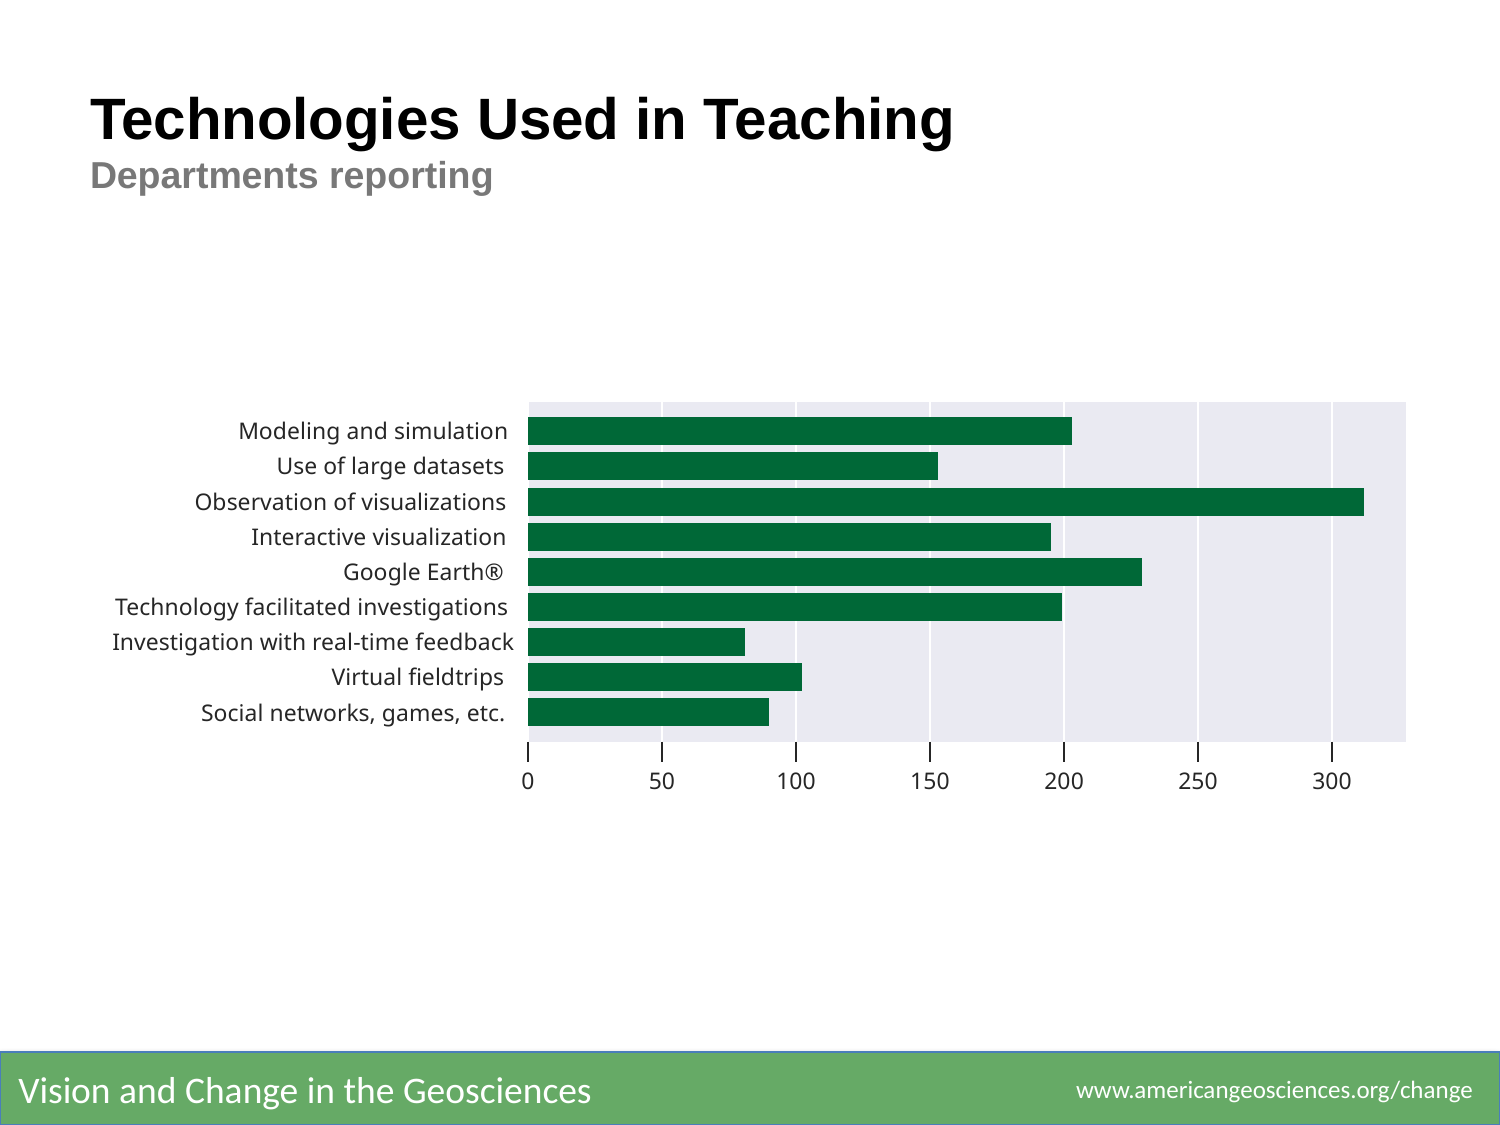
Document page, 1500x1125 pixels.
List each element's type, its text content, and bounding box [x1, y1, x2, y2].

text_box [94, 293, 1436, 844]
title Technologies Used in Teaching Departments reporting [75, 45, 1425, 233]
